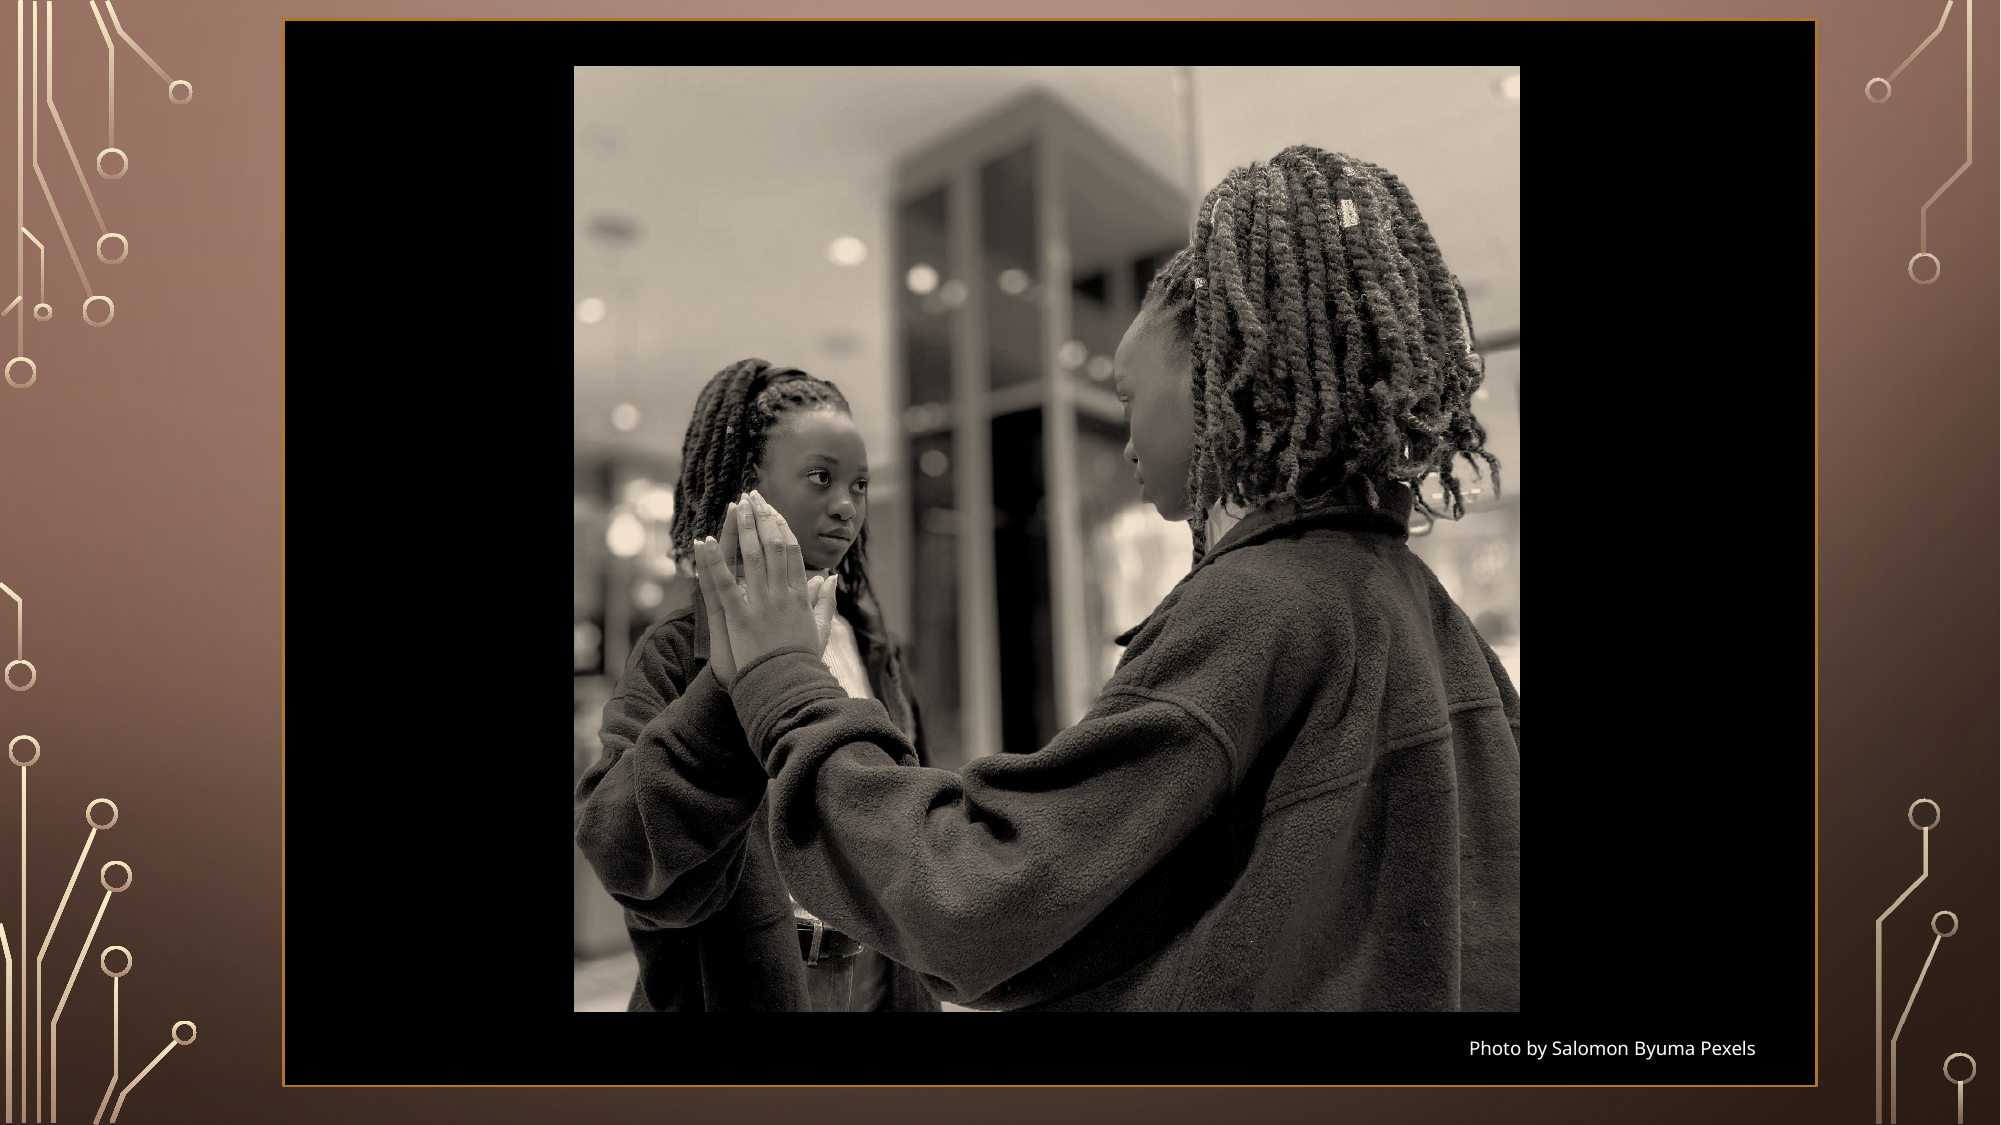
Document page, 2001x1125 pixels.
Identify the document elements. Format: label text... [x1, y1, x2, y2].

picture [574, 65, 1520, 1012]
text_box [282, 18, 1818, 1087]
text_box Photo by Salomon Byuma Pexels [1454, 1029, 1817, 1067]
